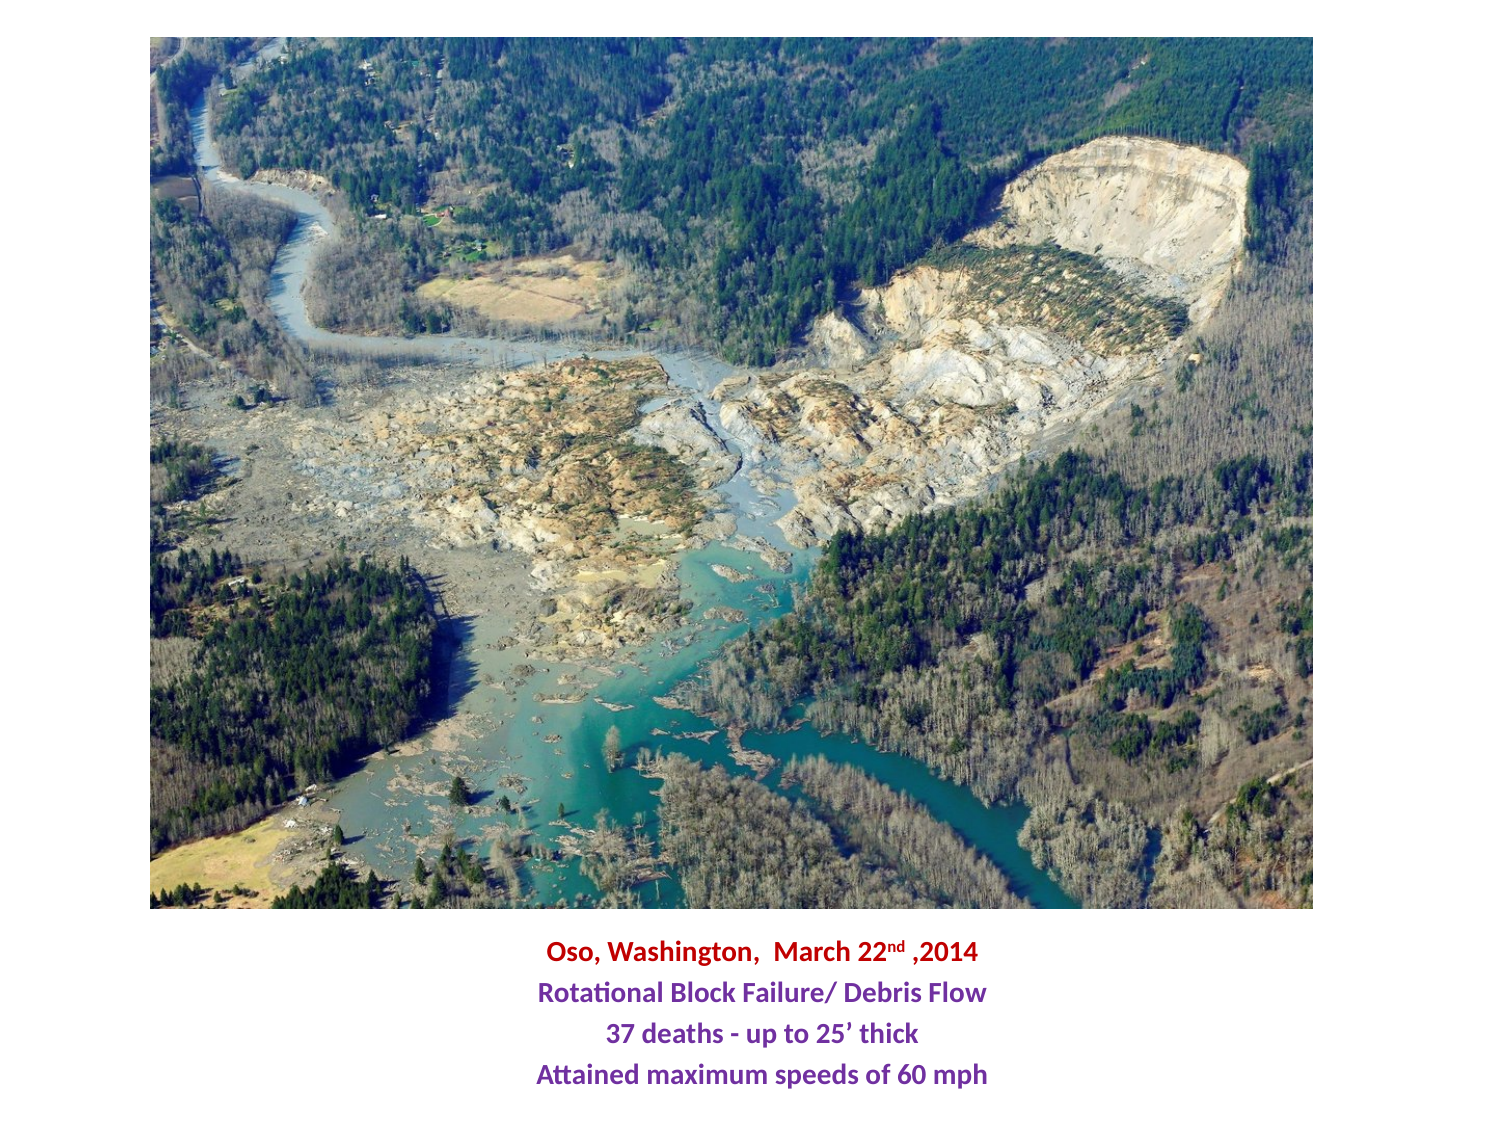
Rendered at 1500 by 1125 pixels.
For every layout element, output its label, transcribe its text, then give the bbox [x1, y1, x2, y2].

text_box Oso, Washington, March 22nd ,2014 Rotational Block Failure/ Debris Flow 37 deaths - up to 25’ thick Attained maximum speeds of 60 mph [349, 924, 1175, 1100]
picture [149, 37, 1313, 909]
